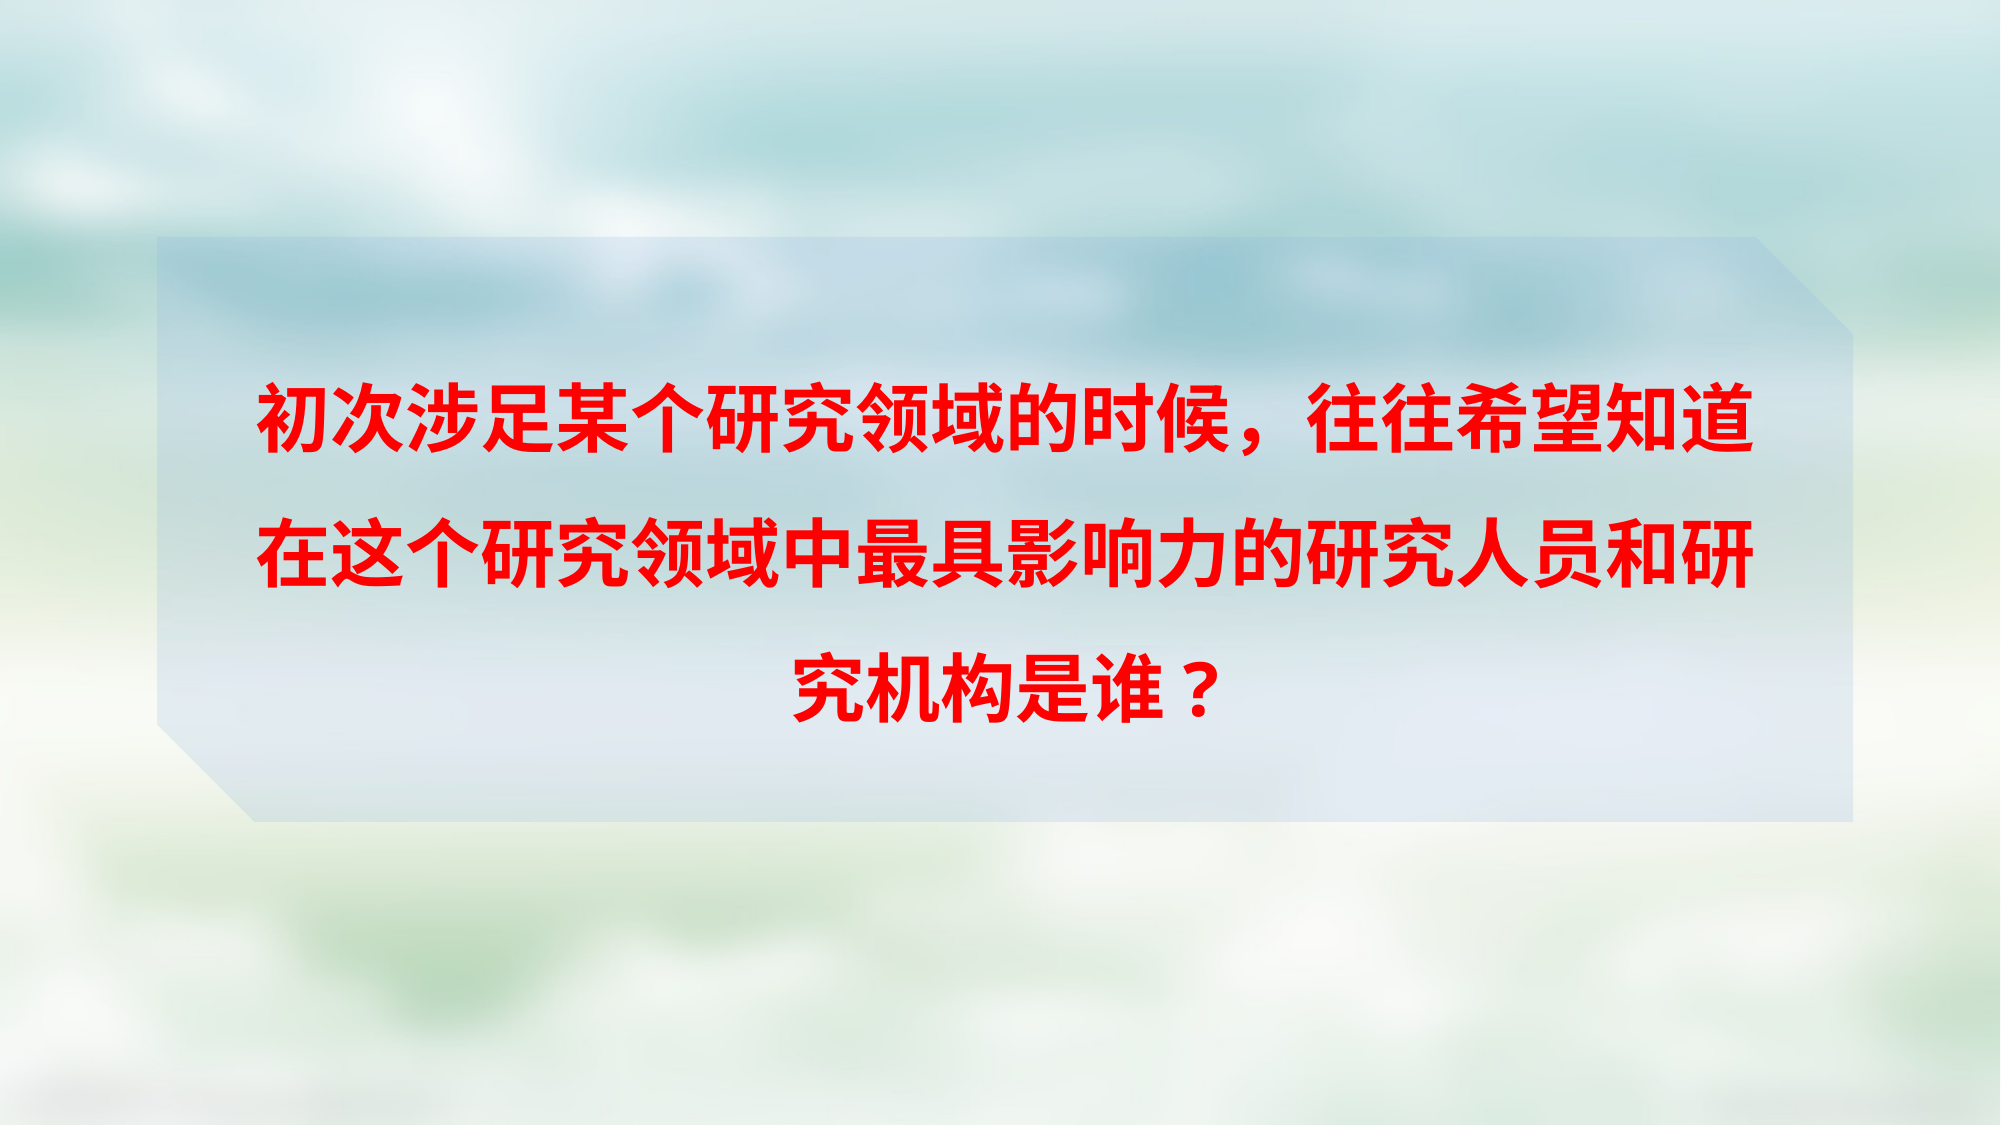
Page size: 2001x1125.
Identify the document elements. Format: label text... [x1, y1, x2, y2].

picture [0, 0, 2001, 1125]
text_box 初次涉足某个研究领域的时候，往往希望知道在这个研究领域中最具影响力的研究人员和研究机构是谁? [154, 234, 1856, 824]
